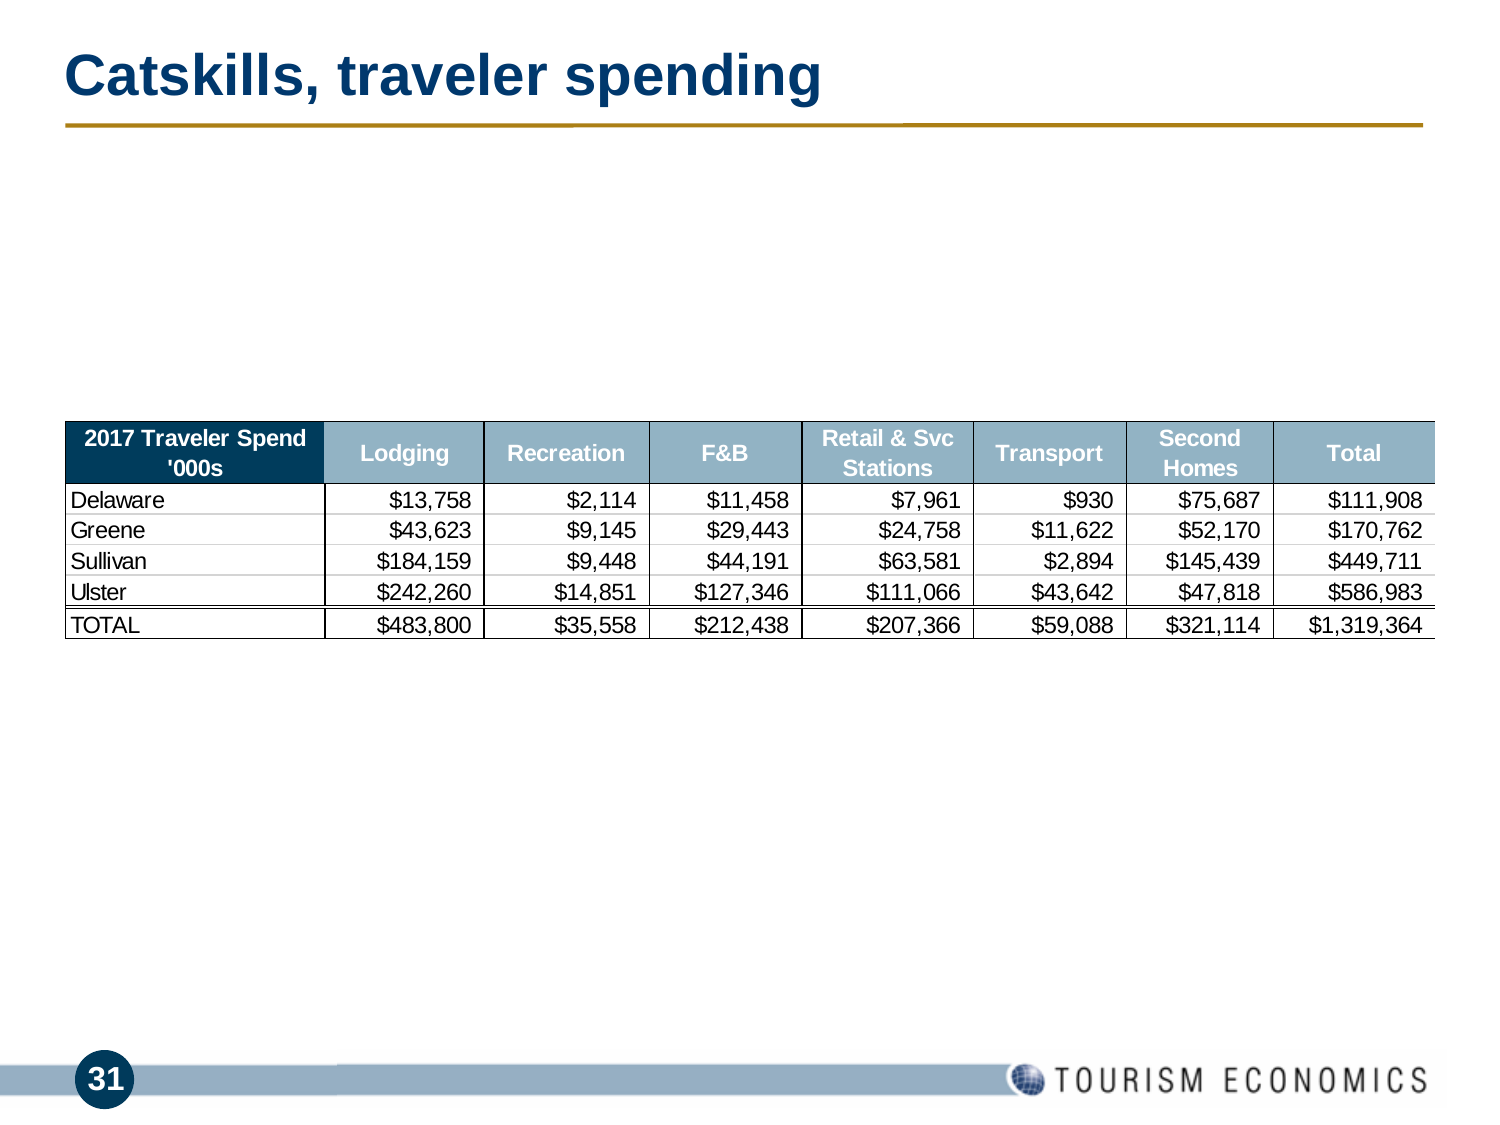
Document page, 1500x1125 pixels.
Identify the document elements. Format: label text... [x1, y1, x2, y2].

title Catskills, traveler spending [64, 37, 1424, 114]
picture [113, 1049, 1447, 1108]
picture [64, 420, 1437, 640]
picture [0, 1050, 96, 1108]
